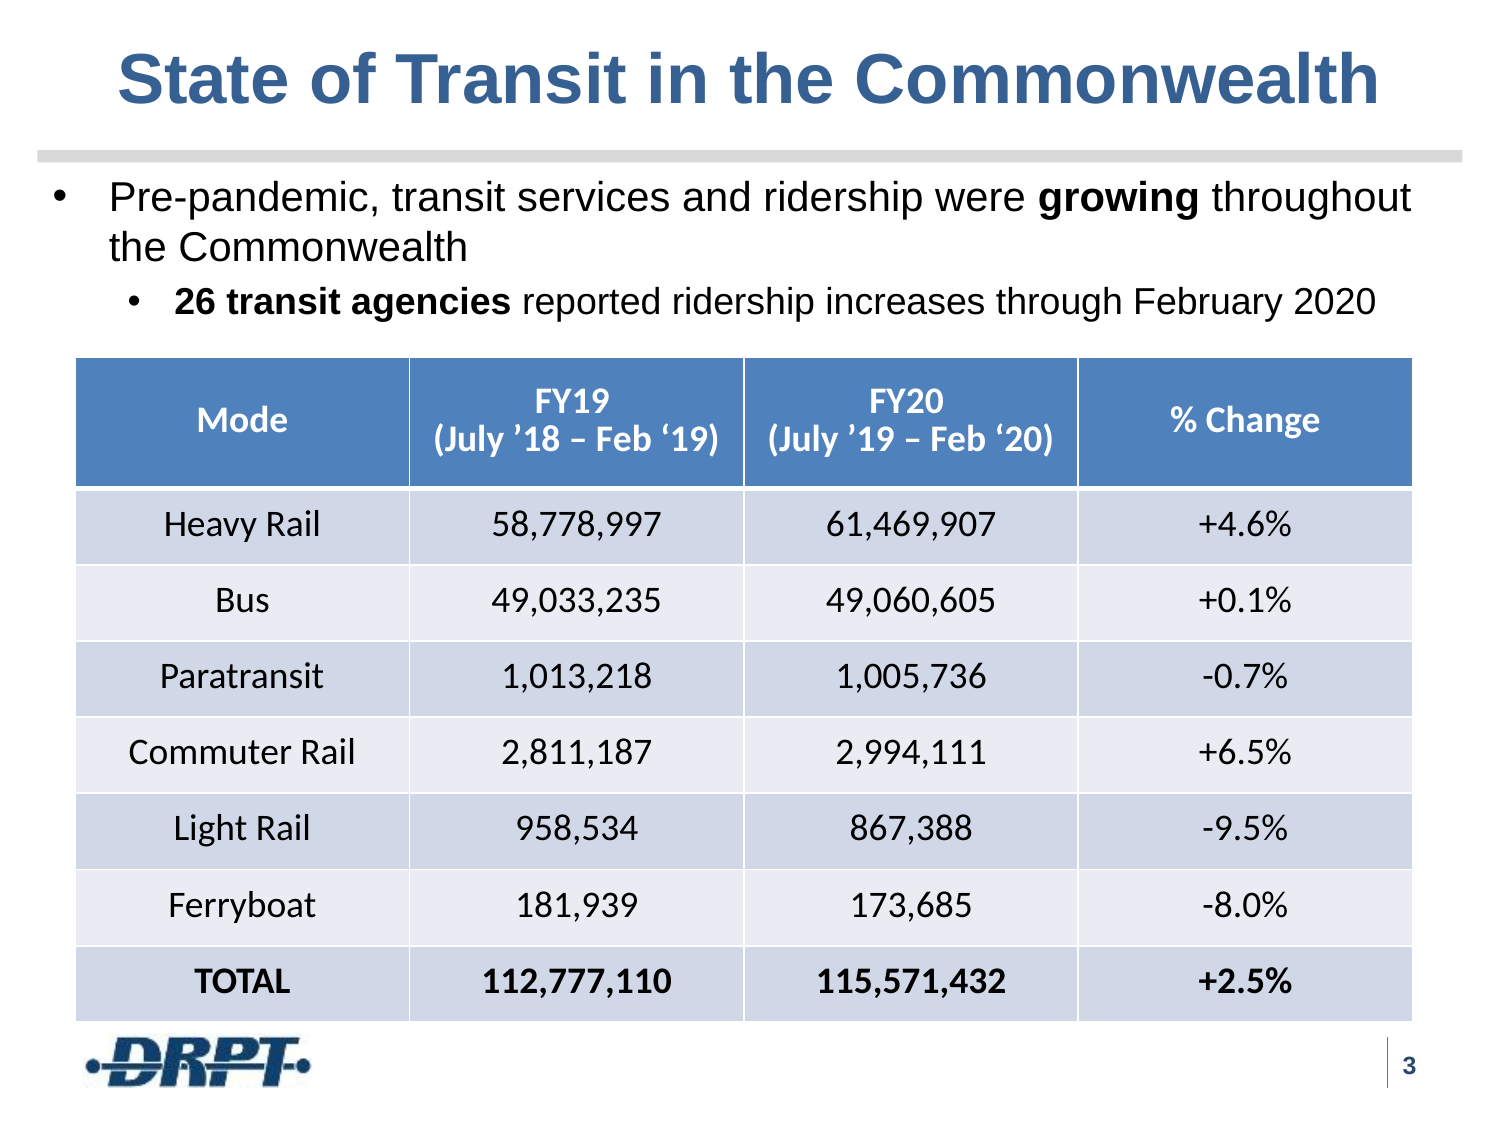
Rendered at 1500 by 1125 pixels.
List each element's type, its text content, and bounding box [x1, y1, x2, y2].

table_cell Commuter Rail [76, 718, 409, 792]
table_cell 115,571,432 [745, 947, 1077, 1021]
table_cell -0.7% [1079, 642, 1412, 716]
table_header FY19 (July ’18 – Feb ‘19) [410, 358, 743, 486]
table_header Mode [76, 358, 409, 486]
table_cell 2,811,187 [410, 718, 743, 792]
table_cell +0.1% [1079, 566, 1412, 640]
table_cell 1,005,736 [745, 642, 1077, 716]
table_cell 2,994,111 [745, 718, 1077, 792]
table_cell 112,777,110 [410, 947, 743, 1021]
table_cell 181,939 [410, 870, 743, 945]
table_cell Ferryboat [76, 870, 409, 945]
table_cell 1,013,218 [410, 642, 743, 716]
slide_number 3 [1387, 1034, 1450, 1095]
table_cell Heavy Rail [76, 491, 409, 564]
table_cell 58,778,997 [410, 491, 743, 564]
table_cell +6.5% [1079, 718, 1412, 792]
table_header FY20 (July ’19 – Feb ‘20) [745, 358, 1077, 486]
table_cell TOTAL [76, 947, 409, 1021]
table_cell Light Rail [76, 794, 409, 869]
table_cell 173,685 [745, 870, 1077, 945]
table_header % Change [1079, 358, 1412, 486]
table_cell 49,060,605 [745, 566, 1077, 640]
table_cell -9.5% [1079, 794, 1412, 869]
table_cell +2.5% [1079, 947, 1412, 1021]
picture [83, 1038, 313, 1088]
table_cell 61,469,907 [745, 491, 1077, 564]
table_cell -8.0% [1079, 870, 1412, 945]
table_cell Paratransit [76, 642, 409, 716]
table_cell 49,033,235 [410, 566, 743, 640]
table_cell 958,534 [410, 794, 743, 869]
title State of Transit in the Commonwealth [37, 0, 1463, 150]
list Pre-pandemic, transit services and ridership were growing throughout the Commonwealth 26 transit agencies reported ridership increases through February 2020 [37, 162, 1463, 1038]
table_cell 867,388 [745, 794, 1077, 869]
table_cell Bus [76, 566, 409, 640]
table_cell +4.6% [1079, 491, 1412, 564]
